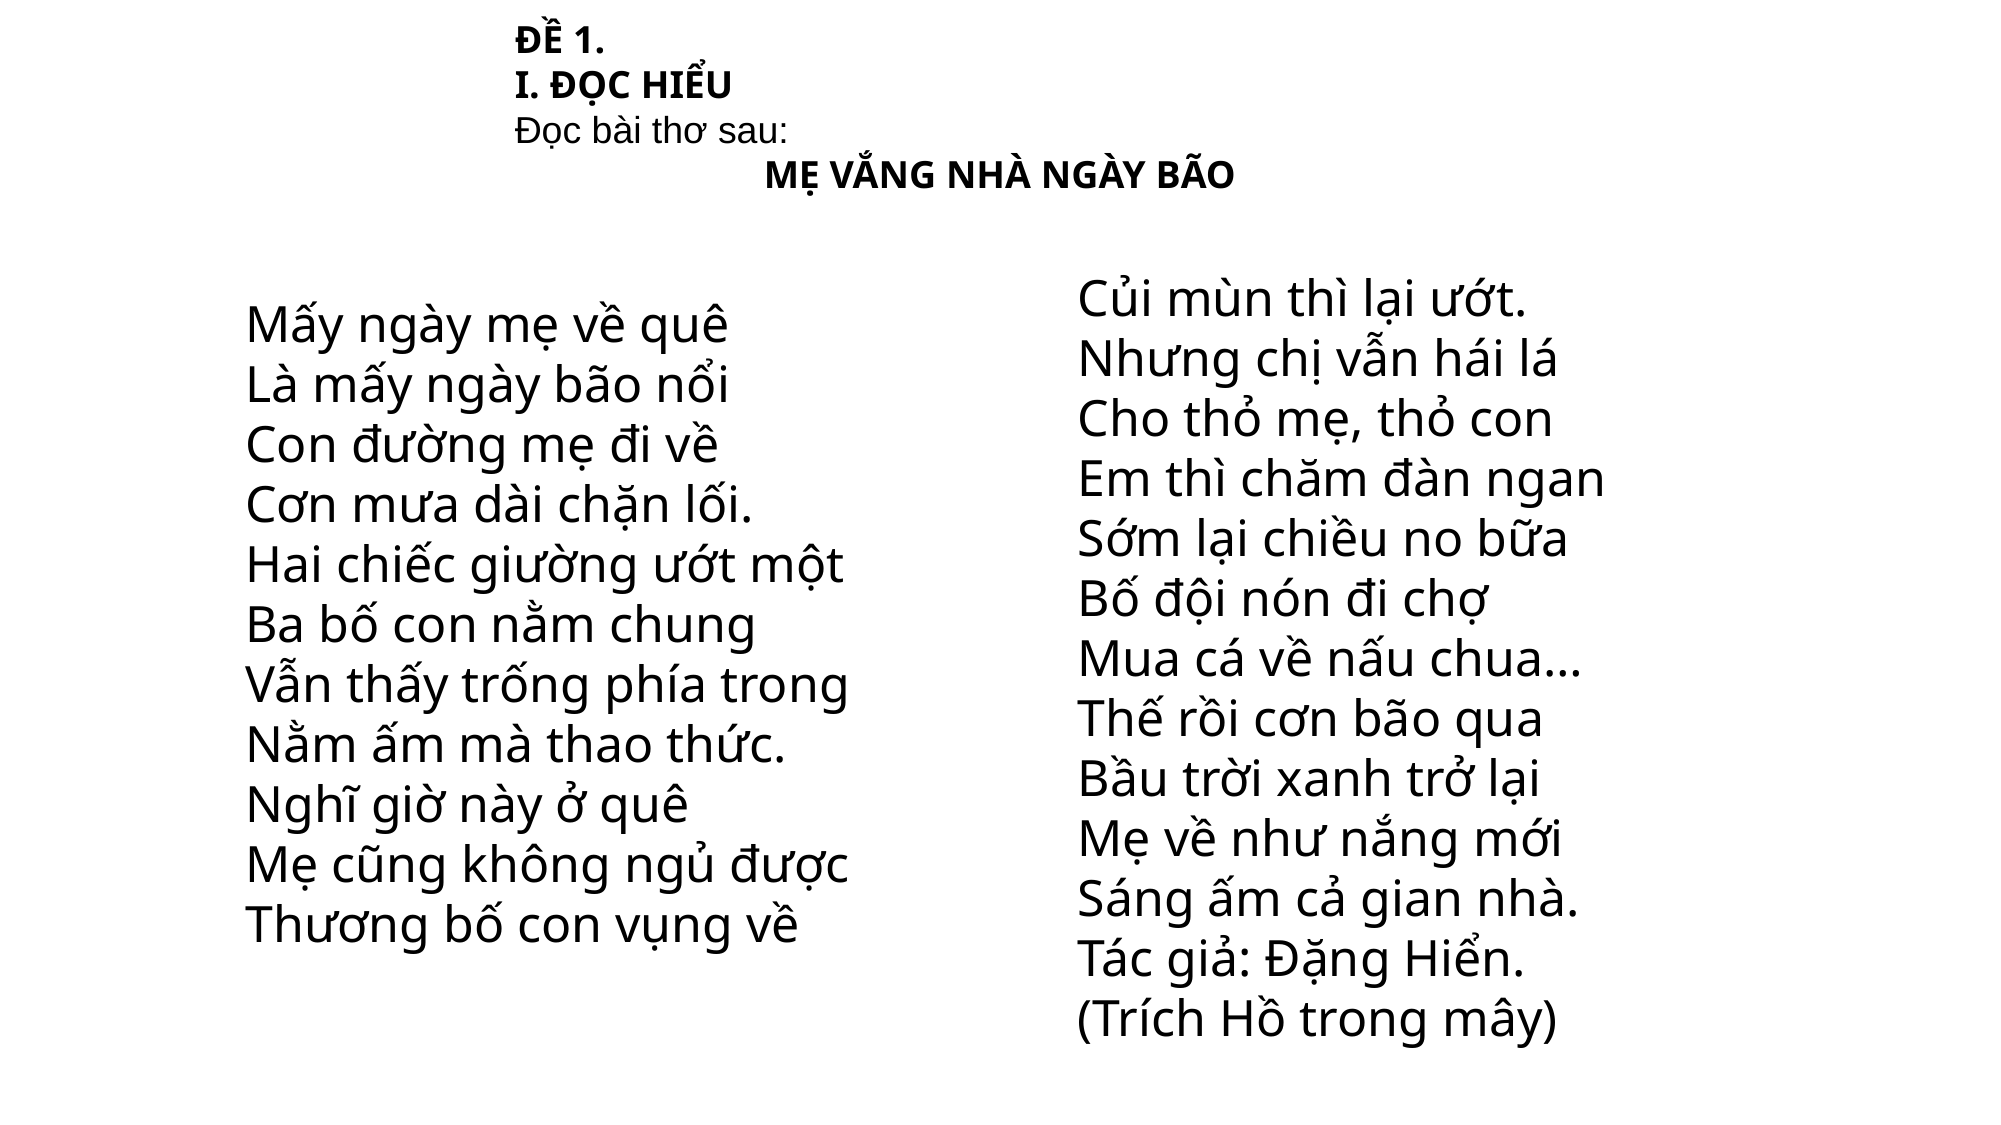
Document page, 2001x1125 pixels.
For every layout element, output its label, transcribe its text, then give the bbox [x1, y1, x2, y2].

text_box Củi mùn thì lại ướt. Nhưng chị vẫn hái lá Cho thỏ mẹ, thỏ con Em thì chăm đàn ngan Sớm lại chiều no bữa Bố đội nón đi chợ Mua cá về nấu chua… Thế rồi cơn bão qua Bầu trời xanh trở lại Mẹ về như nắng mới Sáng ấm cả gian nhà. Tác giả: Đặng Hiển. (Trích Hồ trong mây) [1062, 259, 1852, 1055]
text_box Mấy ngày mẹ về quê Là mấy ngày bão nổi Con đường mẹ đi về Cơn mưa dài chặn lối. Hai chiếc giường ướt một Ba bố con nằm chung Vẫn thấy trống phía trong Nằm ấm mà thao thức. Nghĩ giờ này ở quê Mẹ cũng không ngủ được Thương bố con vụng về [230, 225, 1027, 1021]
text_box ĐỀ 1. I. ĐỌC HIỂU Đọc bài thơ sau: MẸ VẮNG NHÀ NGÀY BÃO [500, 8, 1500, 203]
